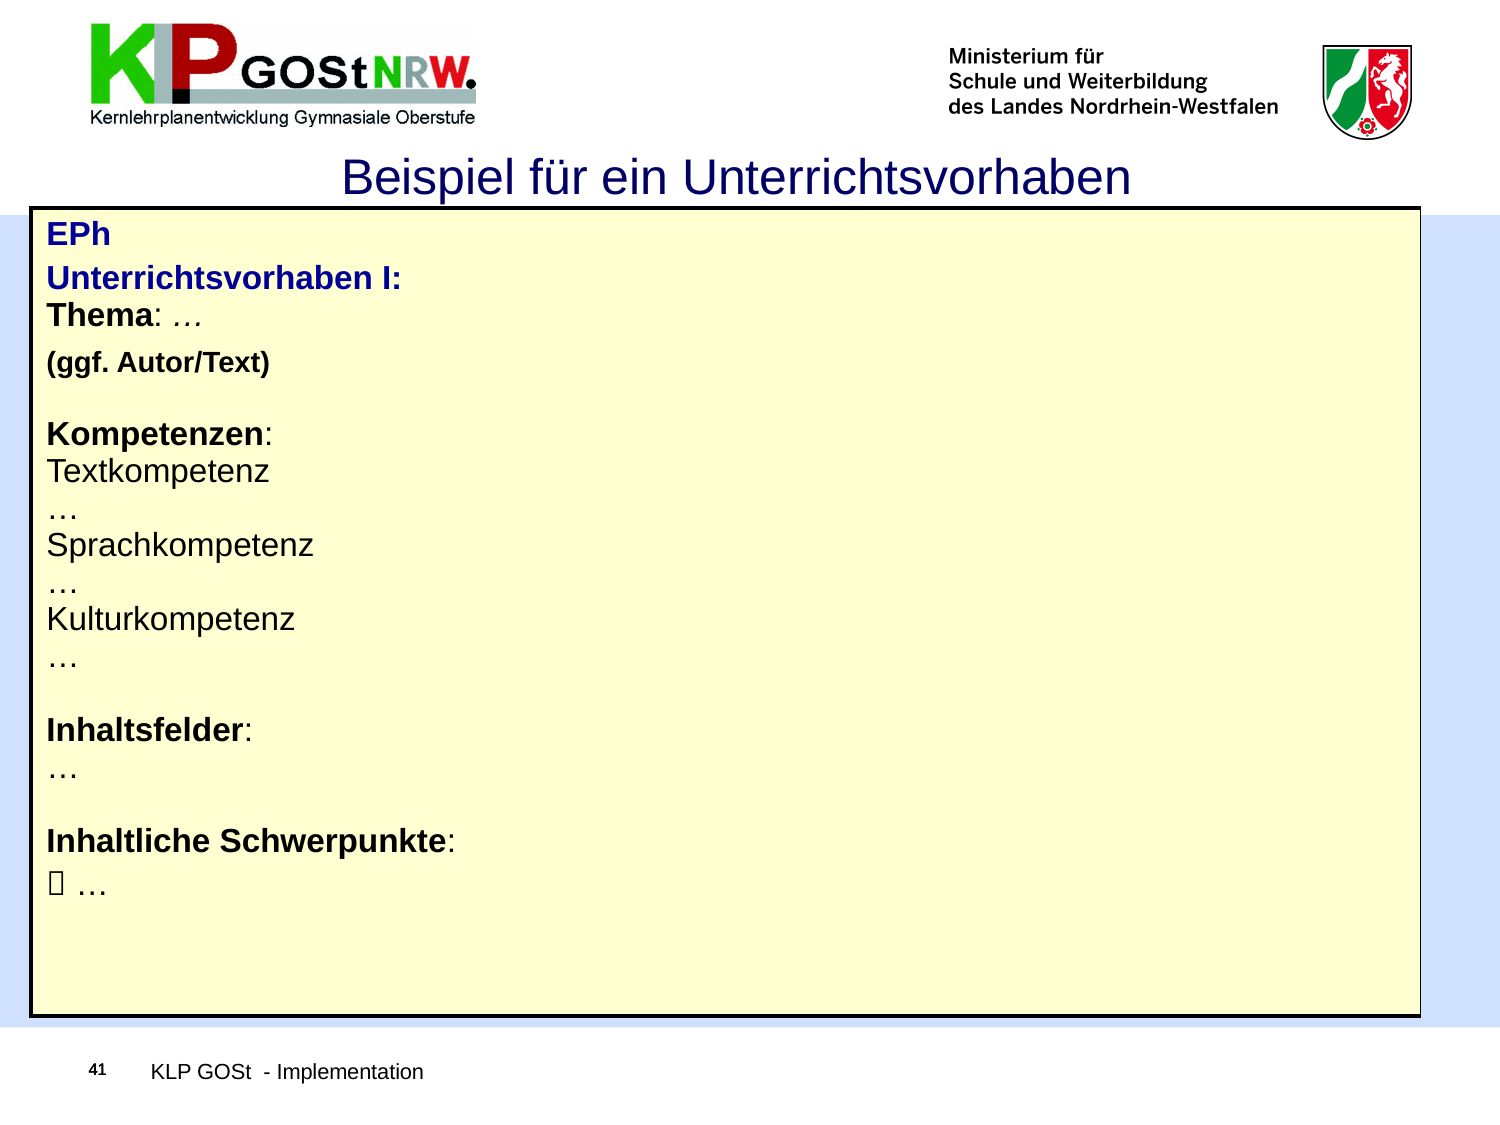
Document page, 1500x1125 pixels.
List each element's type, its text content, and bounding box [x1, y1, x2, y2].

picture [949, 45, 1412, 137]
table_header EPh Unterrichtsvorhaben I: Thema: … (ggf. Autor/Text) Kompetenzen: Textkompetenz … Sprachkompetenz … Kulturkompetenz … Inhaltsfelder: … Inhaltliche Schwerpunkte:  … [33, 210, 1420, 1014]
text_box Beispiel für ein Unterrichtsvorhaben [53, 137, 1421, 206]
picture [90, 23, 477, 127]
text_box KLP GOSt - Implementation [135, 1050, 1463, 1092]
slide_number 41 [88, 1058, 136, 1115]
